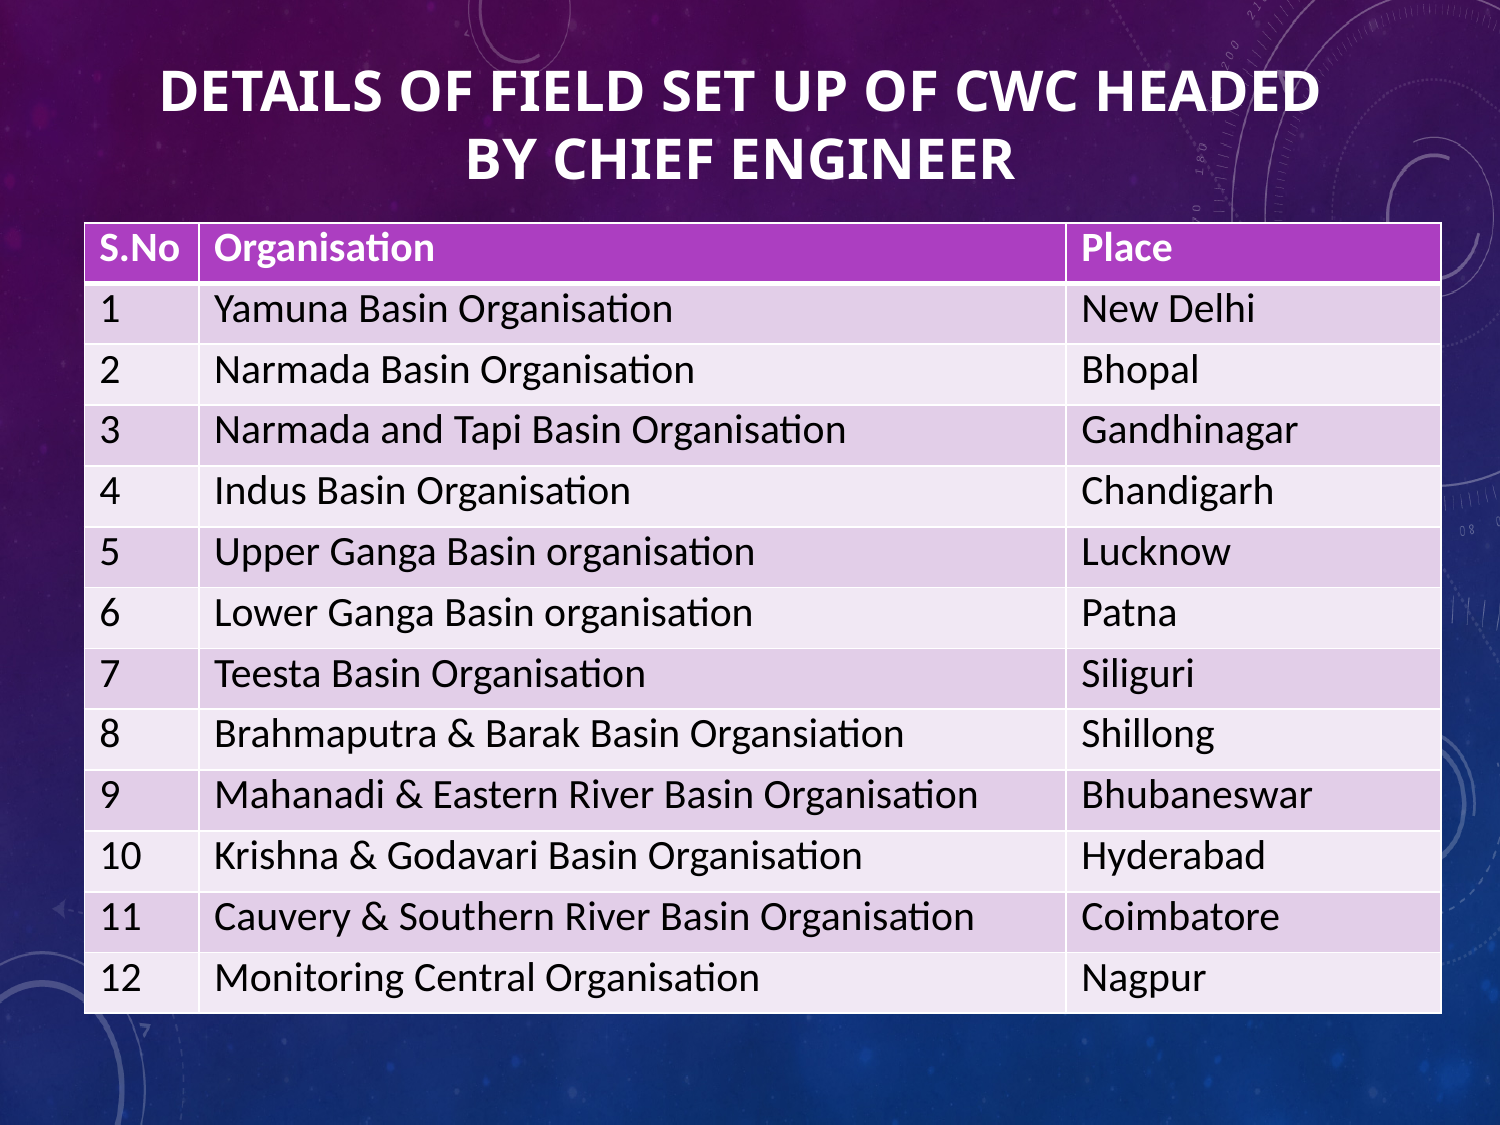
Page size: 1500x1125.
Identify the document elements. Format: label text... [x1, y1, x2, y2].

title Details of Field set up of cwc headed by Chief Engineer [117, 46, 1364, 200]
table_cell Brahmaputra & Barak Basin Organsiation [200, 710, 1065, 769]
table_cell Yamuna Basin Organisation [200, 286, 1065, 343]
table_cell 6 [85, 588, 198, 648]
table_cell 10 [85, 832, 198, 891]
table_cell New Delhi [1067, 286, 1440, 343]
table_cell Chandigarh [1067, 467, 1440, 526]
table_cell Lucknow [1067, 528, 1440, 587]
table_cell Hyderabad [1067, 832, 1440, 891]
table_cell Siliguri [1067, 649, 1440, 708]
table_cell 4 [85, 467, 198, 526]
table_cell Lower Ganga Basin organisation [200, 588, 1065, 648]
table_header Place [1067, 224, 1440, 281]
table_cell 5 [85, 528, 198, 587]
table_cell 8 [85, 710, 198, 769]
table_cell 9 [85, 771, 198, 830]
table_cell Coimbatore [1067, 893, 1440, 952]
table_cell 11 [85, 893, 198, 952]
table_cell Narmada and Tapi Basin Organisation [200, 406, 1065, 465]
table_cell Shillong [1067, 710, 1440, 769]
table_cell Mahanadi & Eastern River Basin Organisation [200, 771, 1065, 830]
table_cell Gandhinagar [1067, 406, 1440, 465]
table_cell Teesta Basin Organisation [200, 649, 1065, 708]
table_cell 7 [85, 649, 198, 708]
table_cell 3 [85, 406, 198, 465]
table_header Organisation [200, 224, 1065, 281]
table_cell 2 [85, 345, 198, 404]
table_cell 12 [85, 953, 198, 1012]
table_cell Bhubaneswar [1067, 771, 1440, 830]
picture [0, 0, 1500, 1125]
table_cell Cauvery & Southern River Basin Organisation [200, 893, 1065, 952]
table_cell Narmada Basin Organisation [200, 345, 1065, 404]
table_cell Bhopal [1067, 345, 1440, 404]
table_cell Patna [1067, 588, 1440, 648]
table_header S.No [85, 224, 198, 281]
table_cell Indus Basin Organisation [200, 467, 1065, 526]
table_cell Nagpur [1067, 953, 1440, 1012]
table_cell Krishna & Godavari Basin Organisation [200, 832, 1065, 891]
table_cell Upper Ganga Basin organisation [200, 528, 1065, 587]
table_cell Monitoring Central Organisation [200, 953, 1065, 1012]
table_cell 1 [85, 286, 198, 343]
